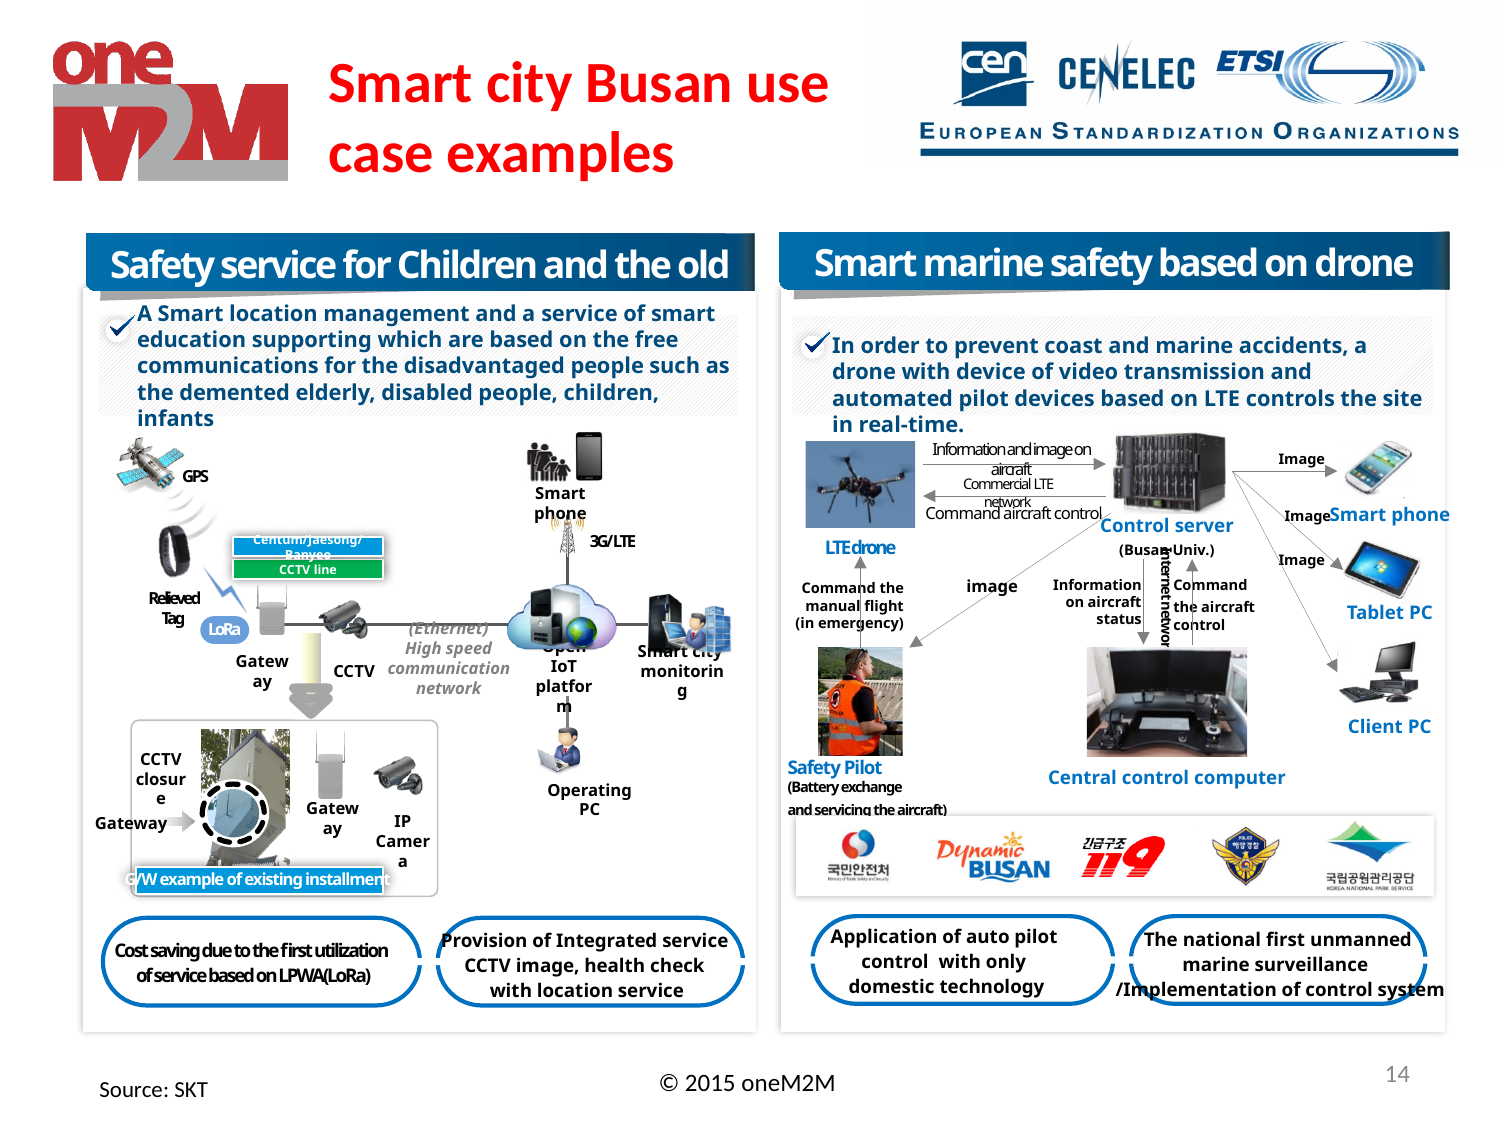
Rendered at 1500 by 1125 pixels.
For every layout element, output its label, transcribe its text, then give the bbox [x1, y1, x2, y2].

picture [23, 11, 317, 212]
slide_number 14 [1074, 1042, 1425, 1103]
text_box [72, 231, 1451, 1032]
picture [867, 4, 1500, 166]
text_box © 2015 oneM2M [643, 1058, 861, 1118]
text_box Smart city Busan use case examples [322, 20, 869, 208]
text_box Source: SKT [84, 1067, 224, 1110]
